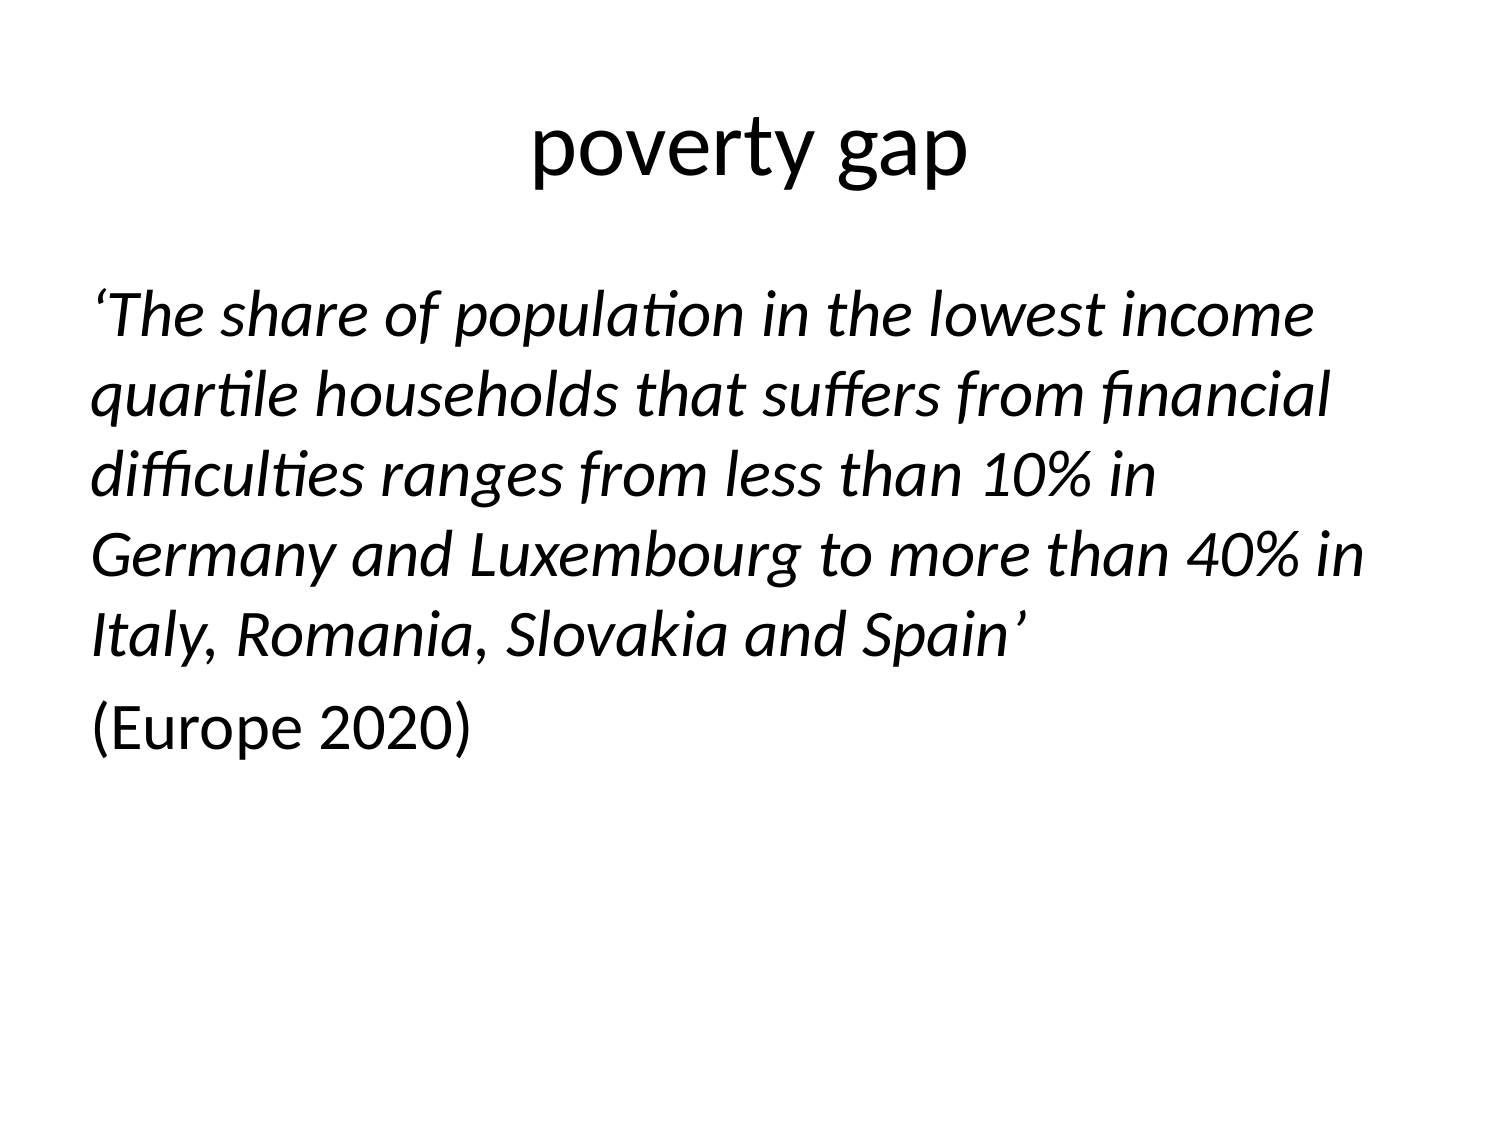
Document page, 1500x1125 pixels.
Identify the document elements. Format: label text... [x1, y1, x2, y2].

title poverty gap [75, 45, 1425, 233]
list ‘The share of population in the lowest income quartile households that suffers from financial difficulties ranges from less than 10% in Germany and Luxembourg to more than 40% in Italy, Romania, Slovakia and Spain’ (Europe 2020) [75, 262, 1425, 1005]
